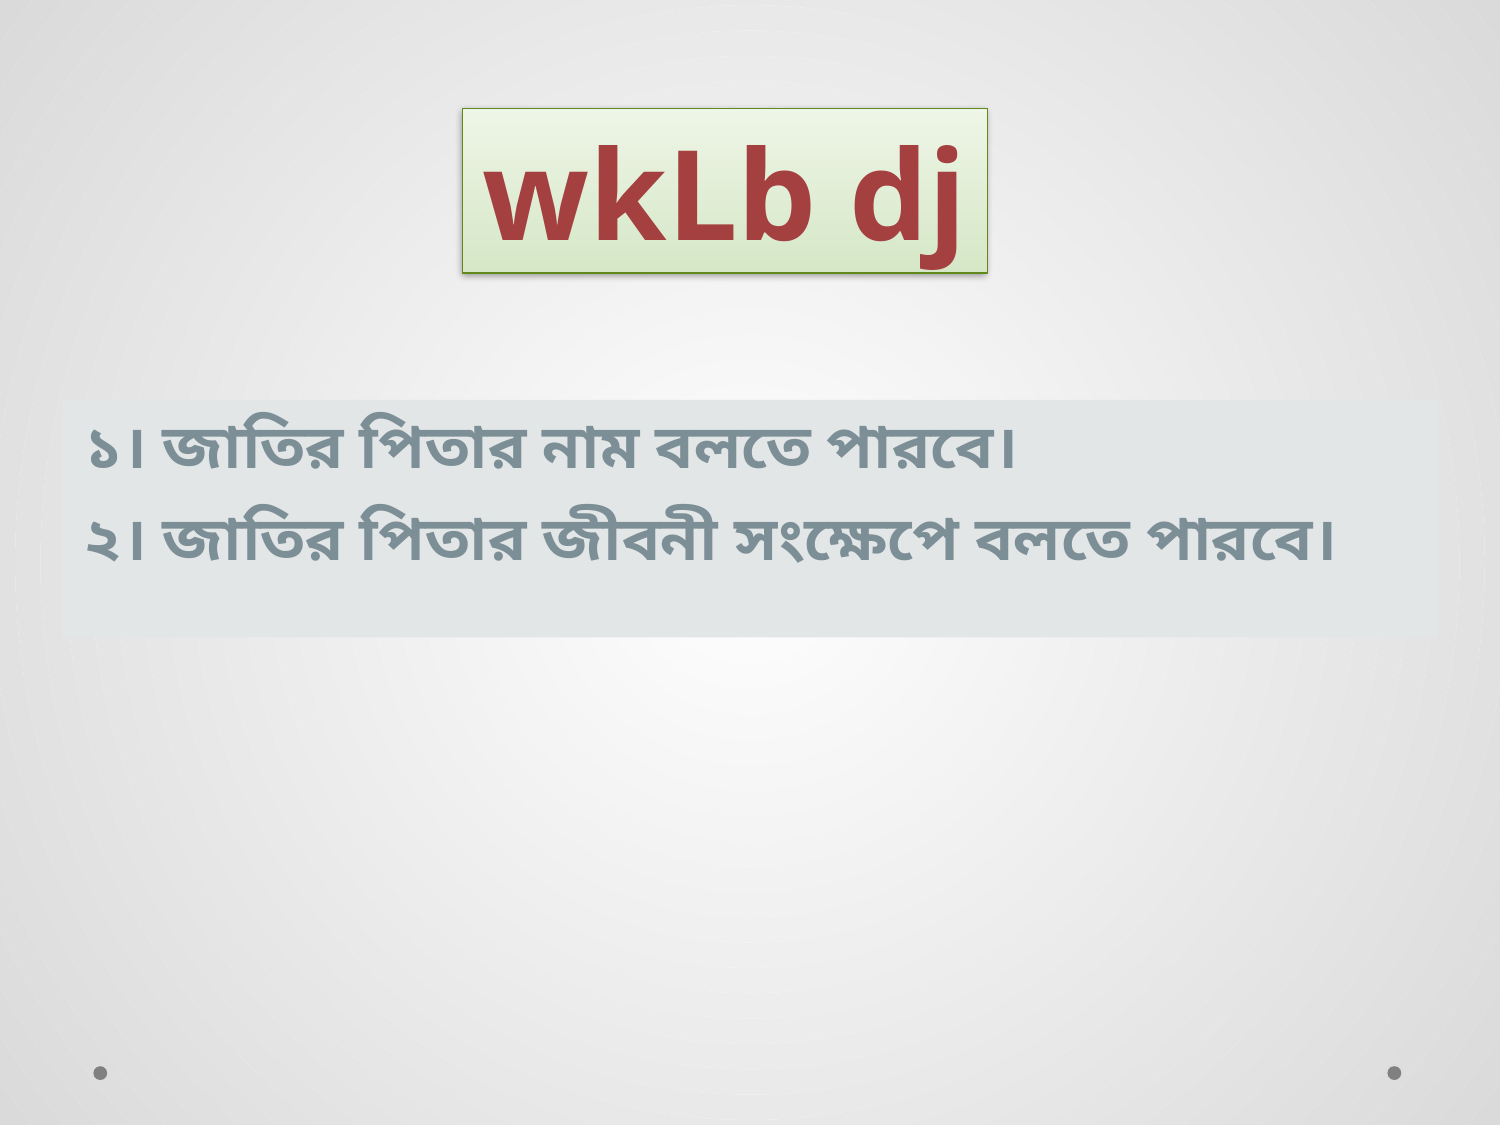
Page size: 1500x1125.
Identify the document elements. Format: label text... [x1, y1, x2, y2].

text_box ১। জাতির পিতার নাম বলতে পারবে। ২। জাতির পিতার জীবনী সংক্ষেপে বলতে পারবে। [62, 399, 1438, 638]
text_box wkLb dj [462, 108, 988, 274]
